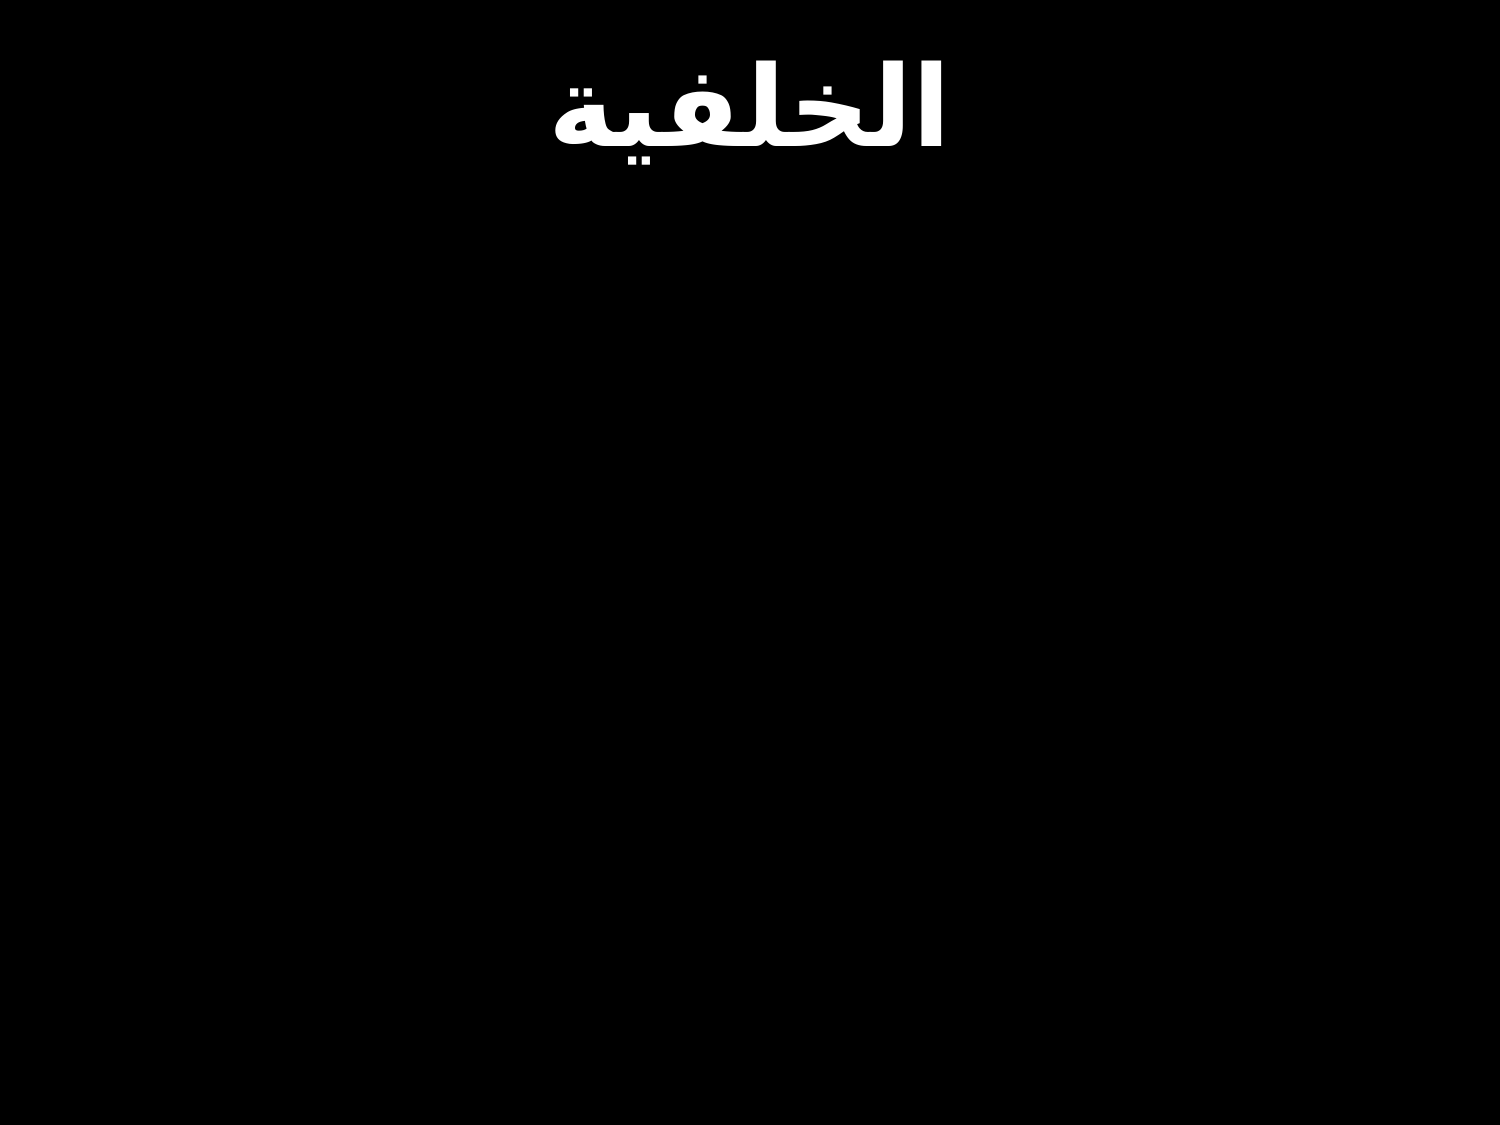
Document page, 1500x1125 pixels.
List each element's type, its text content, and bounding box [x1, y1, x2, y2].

title الخلفية [0, 38, 1500, 165]
